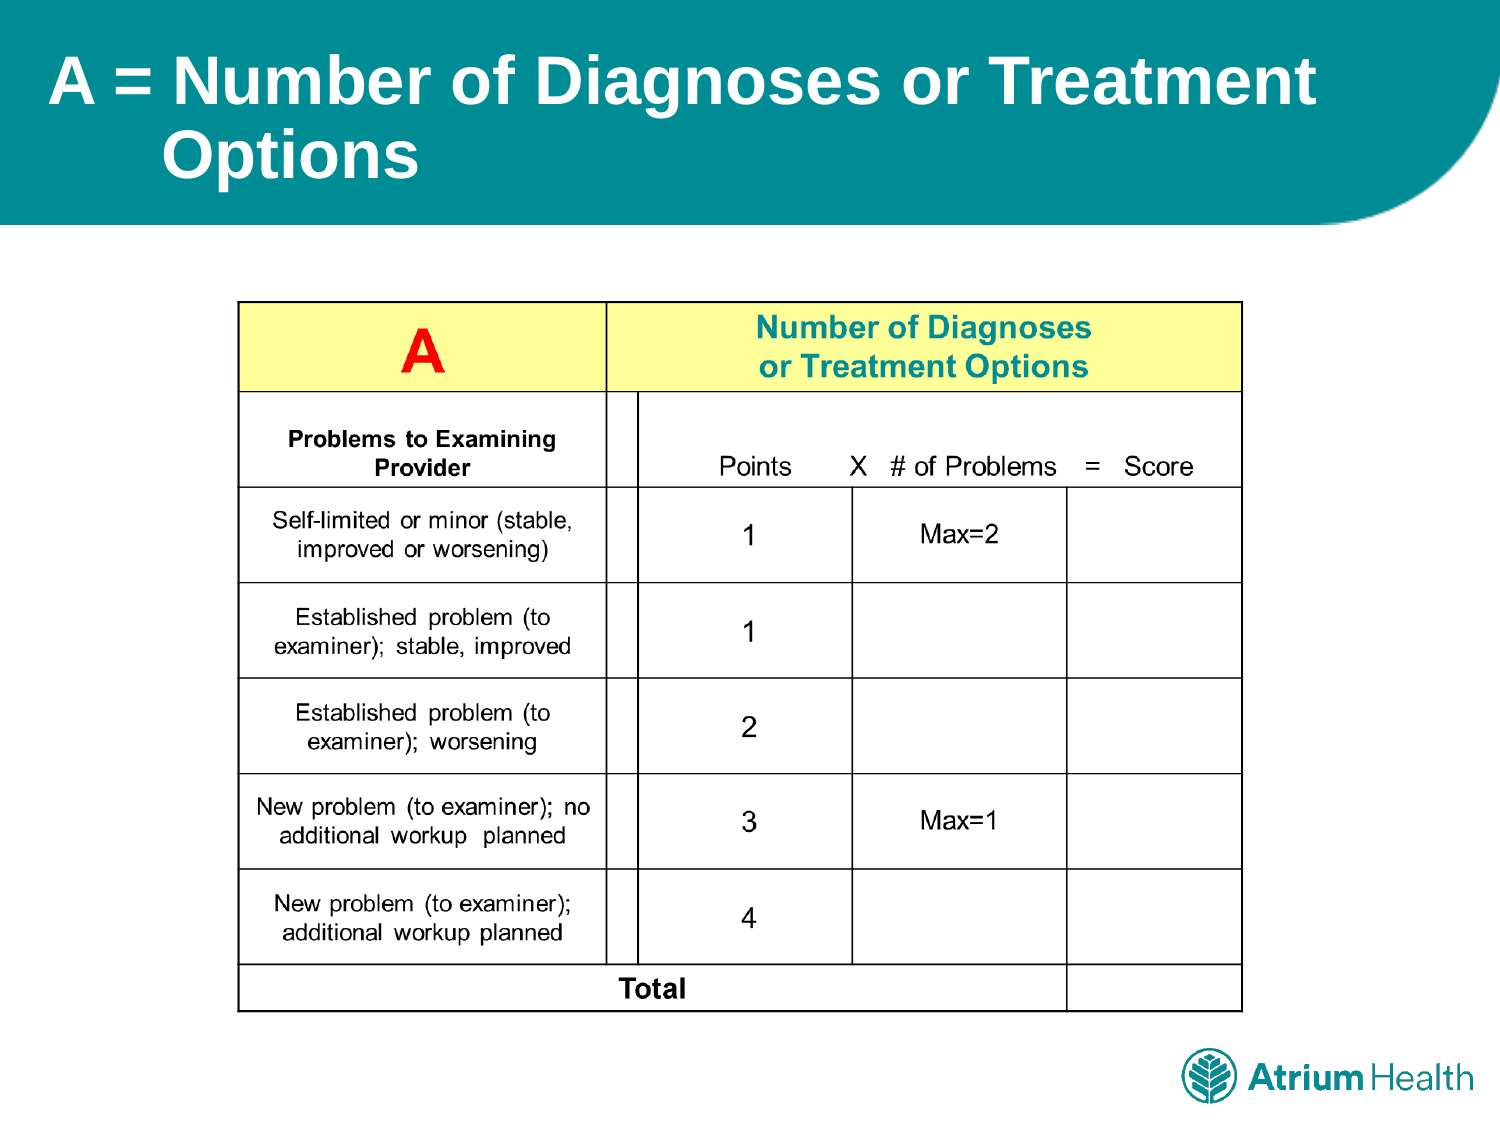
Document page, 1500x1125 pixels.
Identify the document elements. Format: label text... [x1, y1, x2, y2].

title A = Number of Diagnoses or Treatment Options [32, 10, 1474, 228]
picture [0, 0, 1500, 225]
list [237, 293, 1244, 1024]
picture [1154, 1020, 1500, 1125]
